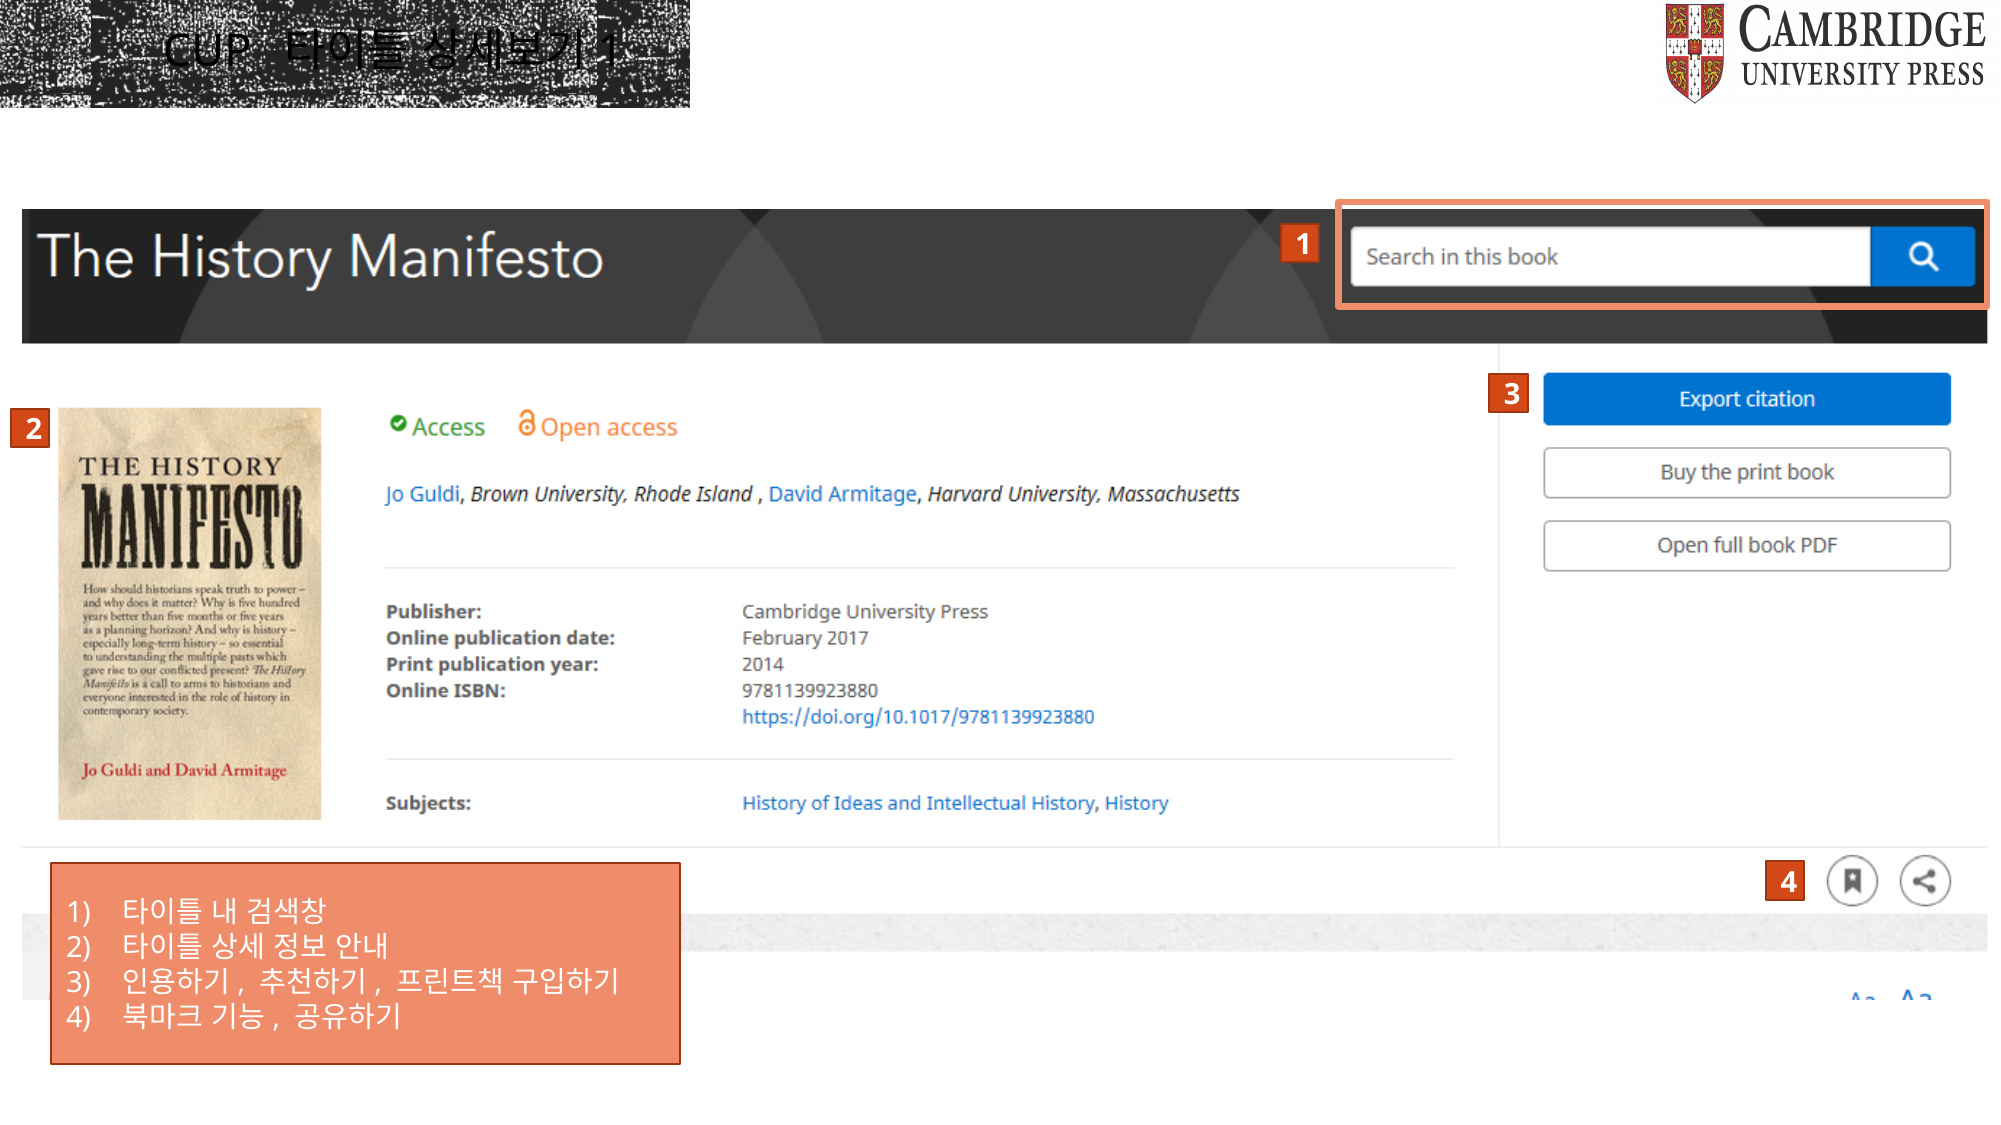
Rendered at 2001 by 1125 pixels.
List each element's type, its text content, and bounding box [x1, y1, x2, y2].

picture [22, 210, 1985, 1000]
text_box [1337, 201, 1988, 209]
text_box 2 [10, 408, 21, 448]
picture [1651, 0, 2000, 108]
text_box 타이틀 내 검색창 타이틀 상세 정보 안내 인용하기, 추천하기, 프린트책 구입하기 북마크 기능, 공유하기 [50, 1000, 681, 1065]
text_box CUP 타이틀 상세보기1 [147, 0, 671, 105]
